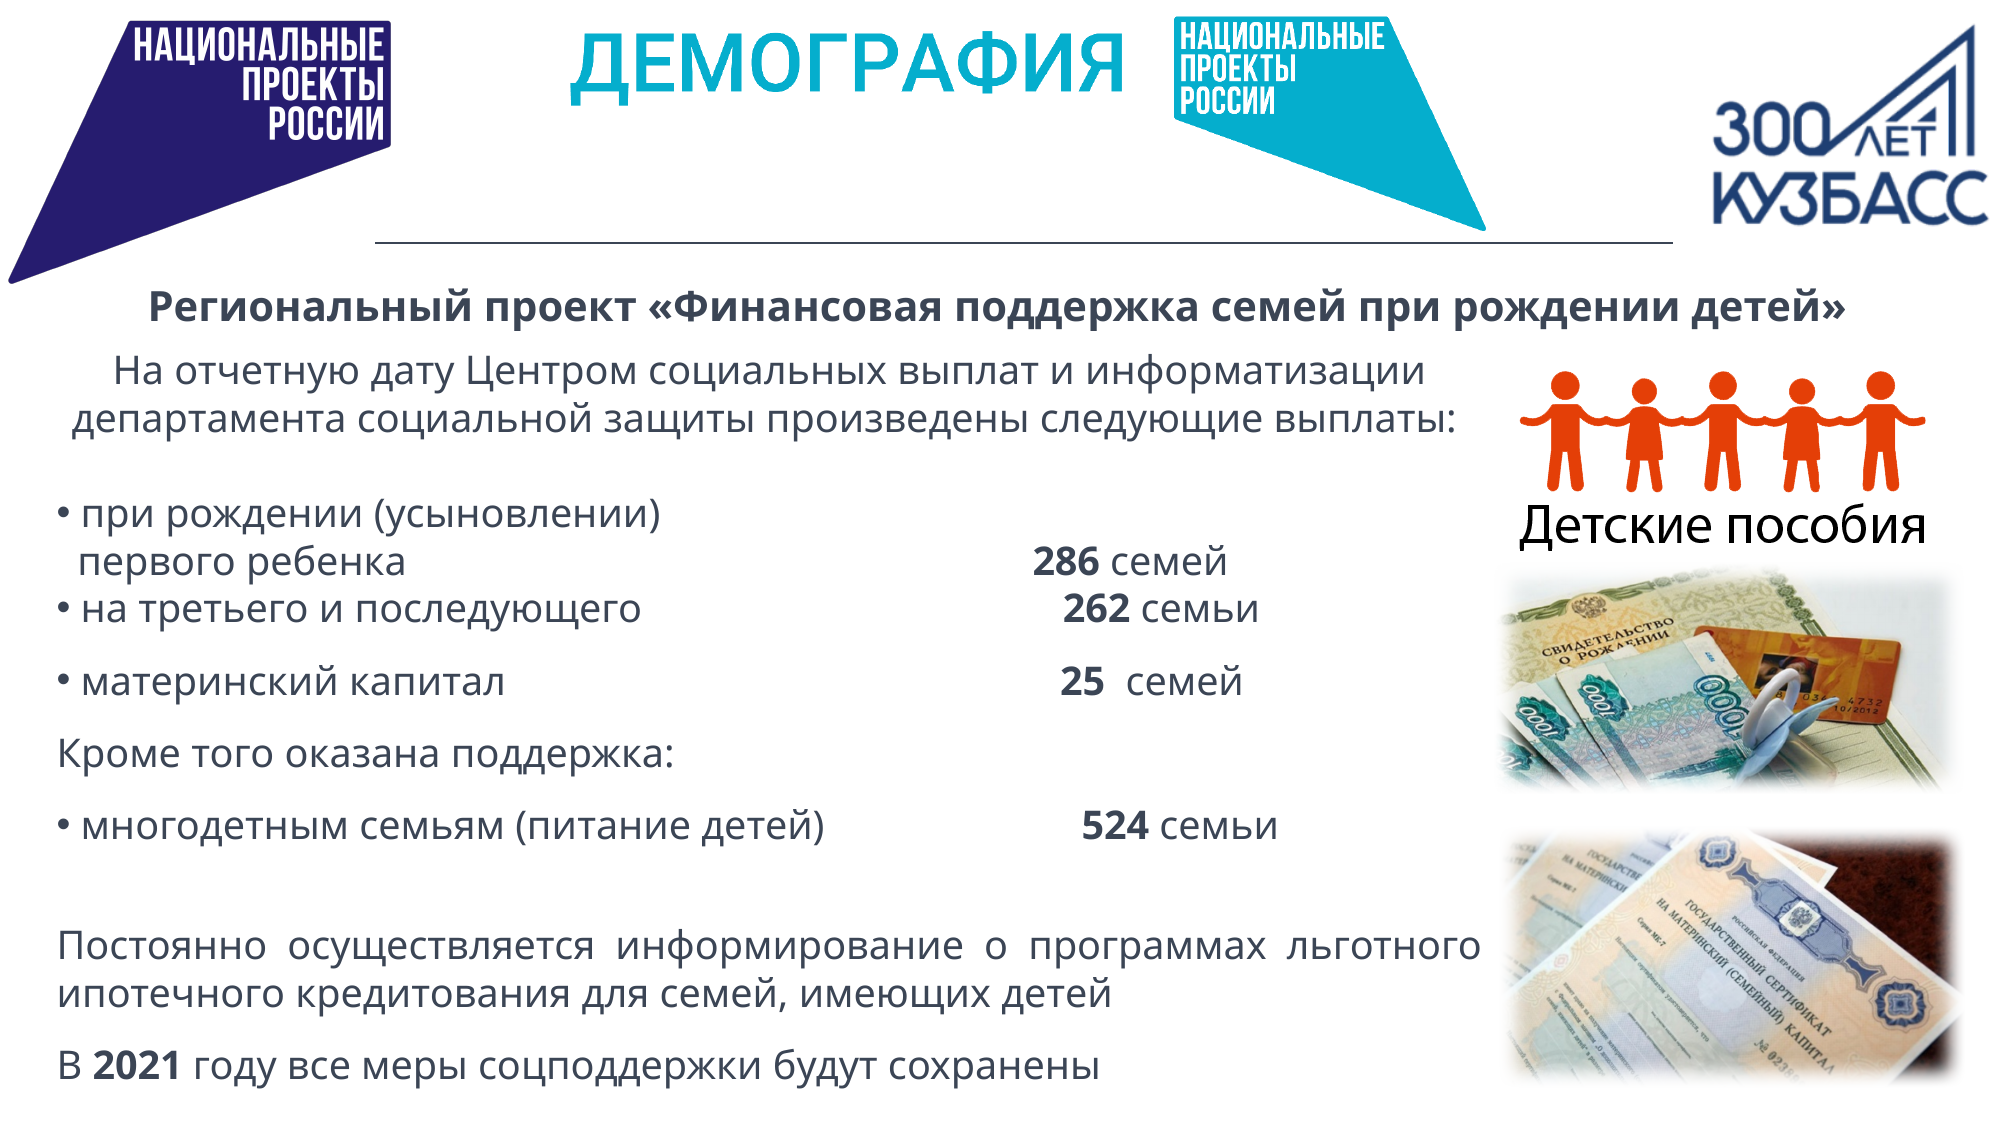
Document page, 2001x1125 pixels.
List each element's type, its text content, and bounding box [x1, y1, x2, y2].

picture [1519, 371, 1926, 551]
text_box На отчетную дату Центром социальных выплат и информатизации департамента социальной защиты произведены следующие выплаты: при рождении (усыновлении) первого ребенка 286 семей на третьего и последующего 262 семьи материнский капитал 25 семей Кроме того оказана поддержка: многодетным семьям (питание детей) 524 семьи Постоянно осуществляется информирование о программах льготного ипотечного кредитования для семей, имеющих детей В 2021 году все меры соцподдержки будут сохранены [41, 338, 1498, 1096]
picture [1497, 824, 1967, 1089]
picture [0, 18, 403, 286]
text_box Региональный проект «Финансовая поддержка семей при рождении детей» [31, 272, 1964, 338]
picture [1707, 18, 1992, 230]
picture [1494, 562, 1964, 795]
picture [560, 13, 1488, 233]
